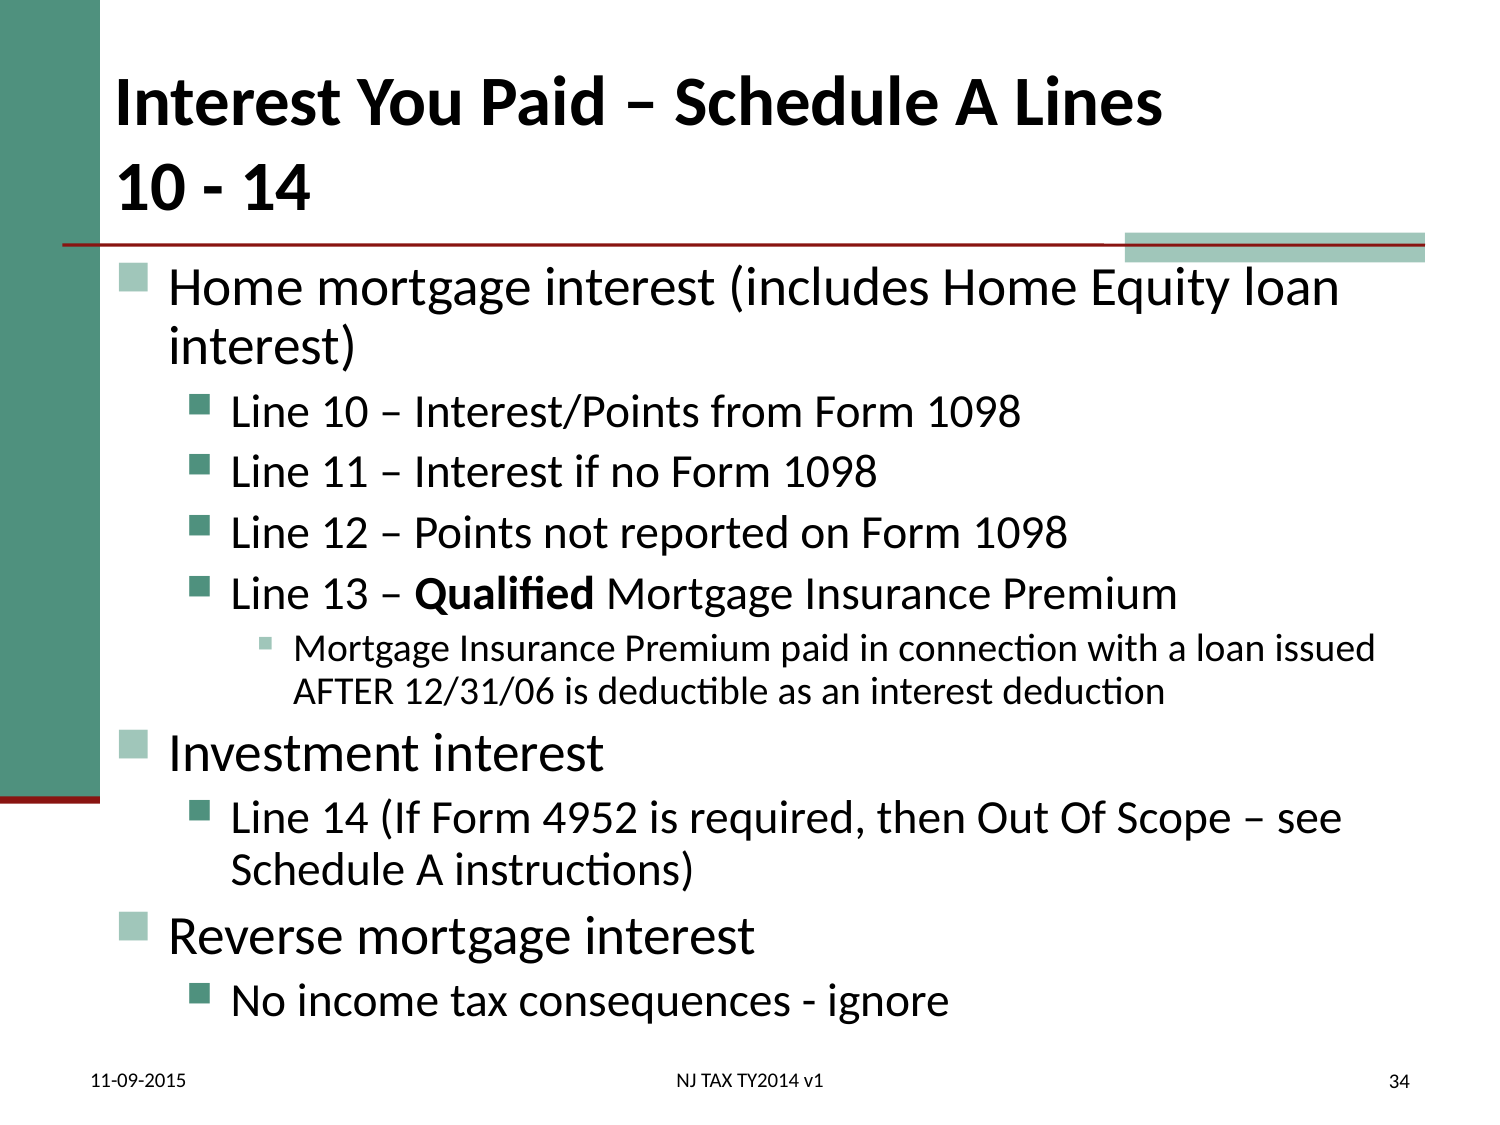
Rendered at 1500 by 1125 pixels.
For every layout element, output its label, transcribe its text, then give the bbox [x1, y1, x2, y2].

footer NJ TAX TY2014 v1 [496, 1050, 1004, 1100]
title Interest You Paid – Schedule A Lines 10 - 14 [99, 45, 1425, 234]
slide_number 34 [1112, 1049, 1426, 1101]
list Home mortgage interest (includes Home Equity loan interest) Line 10 – Interest/Points from Form 1098 Line 11 – Interest if no Form 1098 Line 12 – Points not reported on Form 1098 Line 13 – Qualified Mortgage Insurance Premium Mortgage Insurance Premium paid in connection with a loan issued AFTER 12/31/06 is deductible as an interest deduction Investment interest Line 14 (If Form 4952 is required, then Out Of Scope – see Schedule A instructions) Reverse mortgage interest No income tax consequences - ignore [99, 249, 1425, 1038]
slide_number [74, 1049, 401, 1100]
